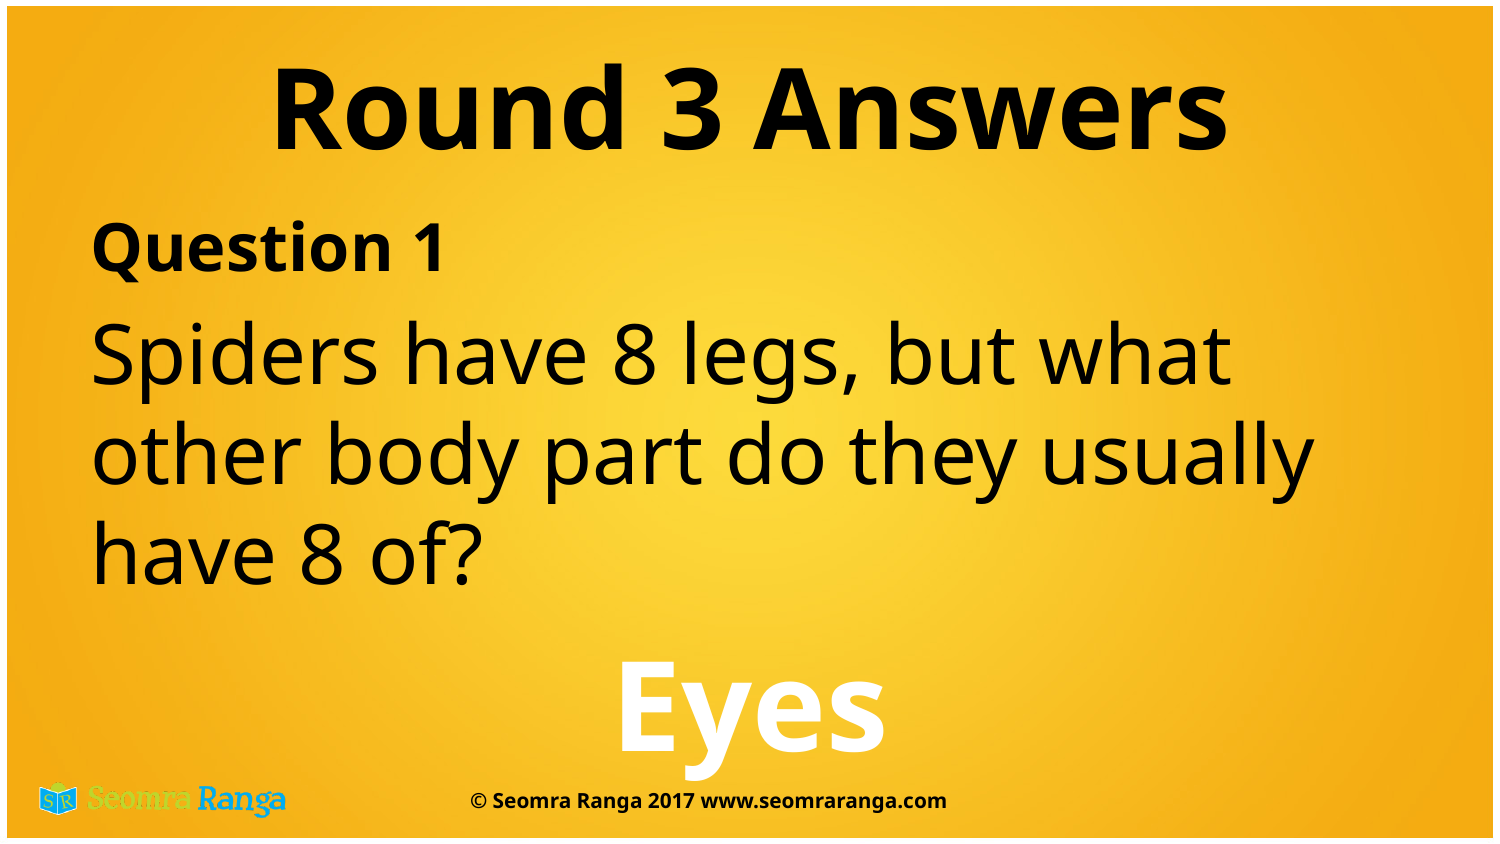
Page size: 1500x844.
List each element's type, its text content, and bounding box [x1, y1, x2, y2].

text_box © Seomra Ranga 2017 www.seomraranga.com [407, 780, 1010, 821]
title Round 3 Answers [75, 33, 1425, 175]
picture [0, 0, 1500, 844]
list Question 1 Spiders have 8 legs, but what other body part do they usually have 8 of? Eyes [75, 196, 1425, 754]
